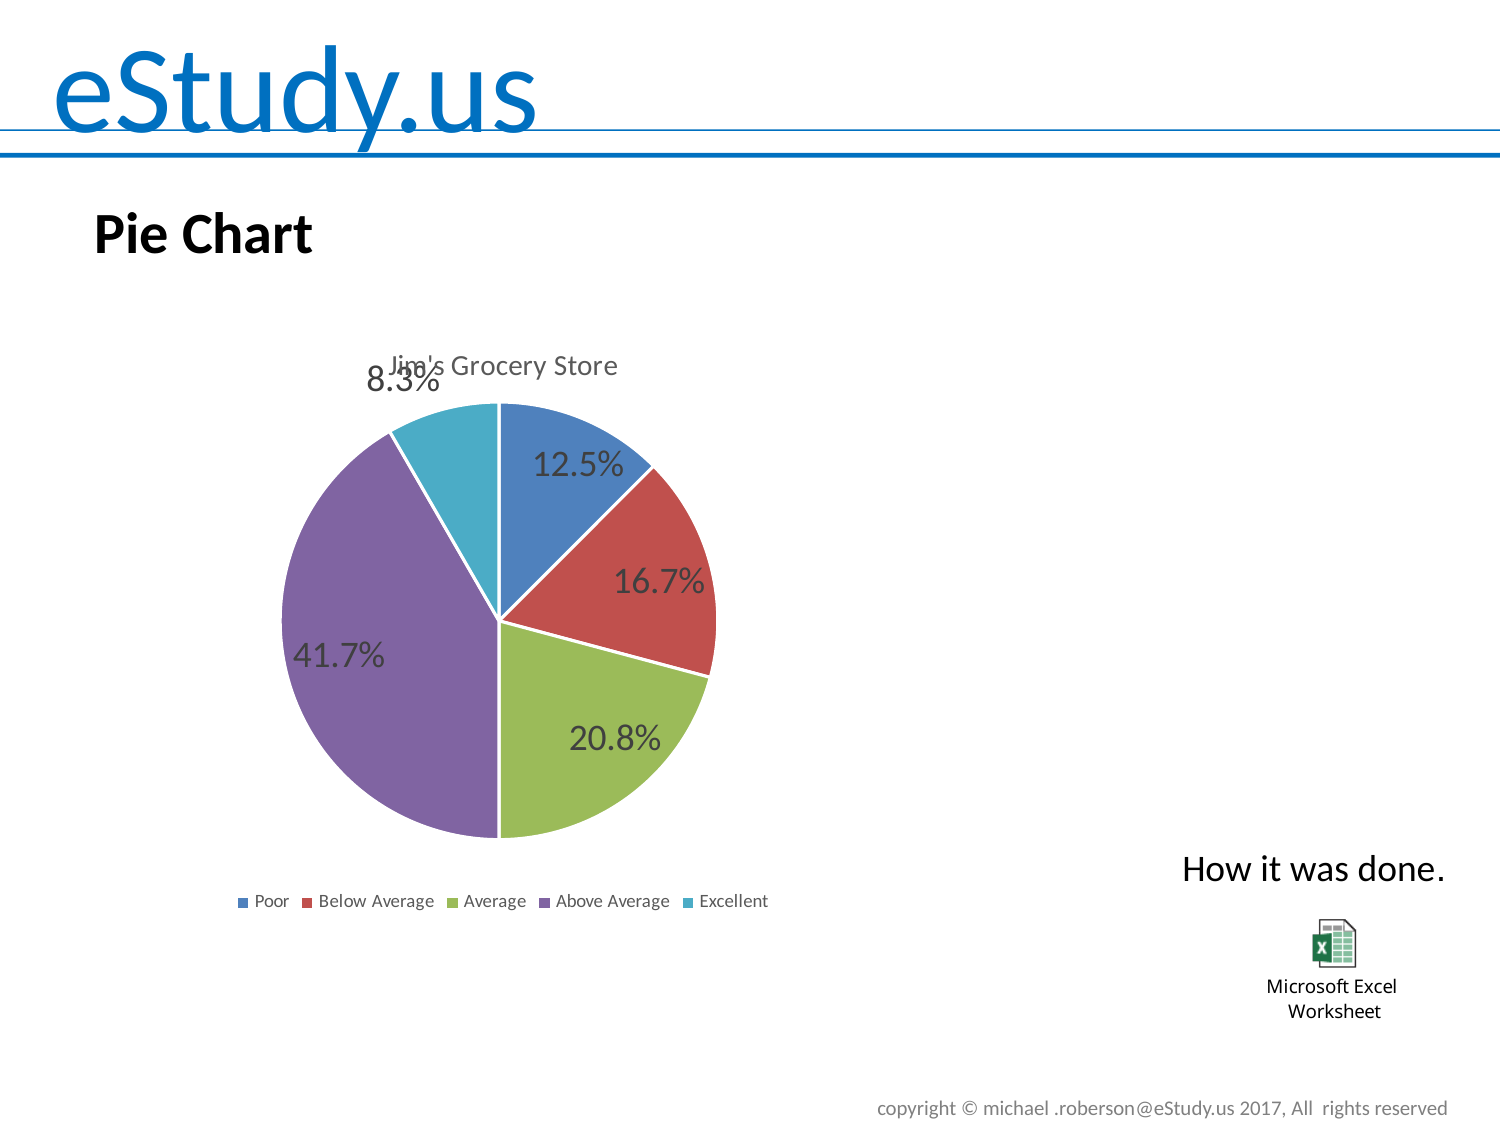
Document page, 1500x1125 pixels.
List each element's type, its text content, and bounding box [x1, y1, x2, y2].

text_box How it was done. [1167, 836, 1485, 897]
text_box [1258, 917, 1410, 1049]
chart [114, 325, 892, 919]
title Pie Chart [79, 187, 1355, 275]
